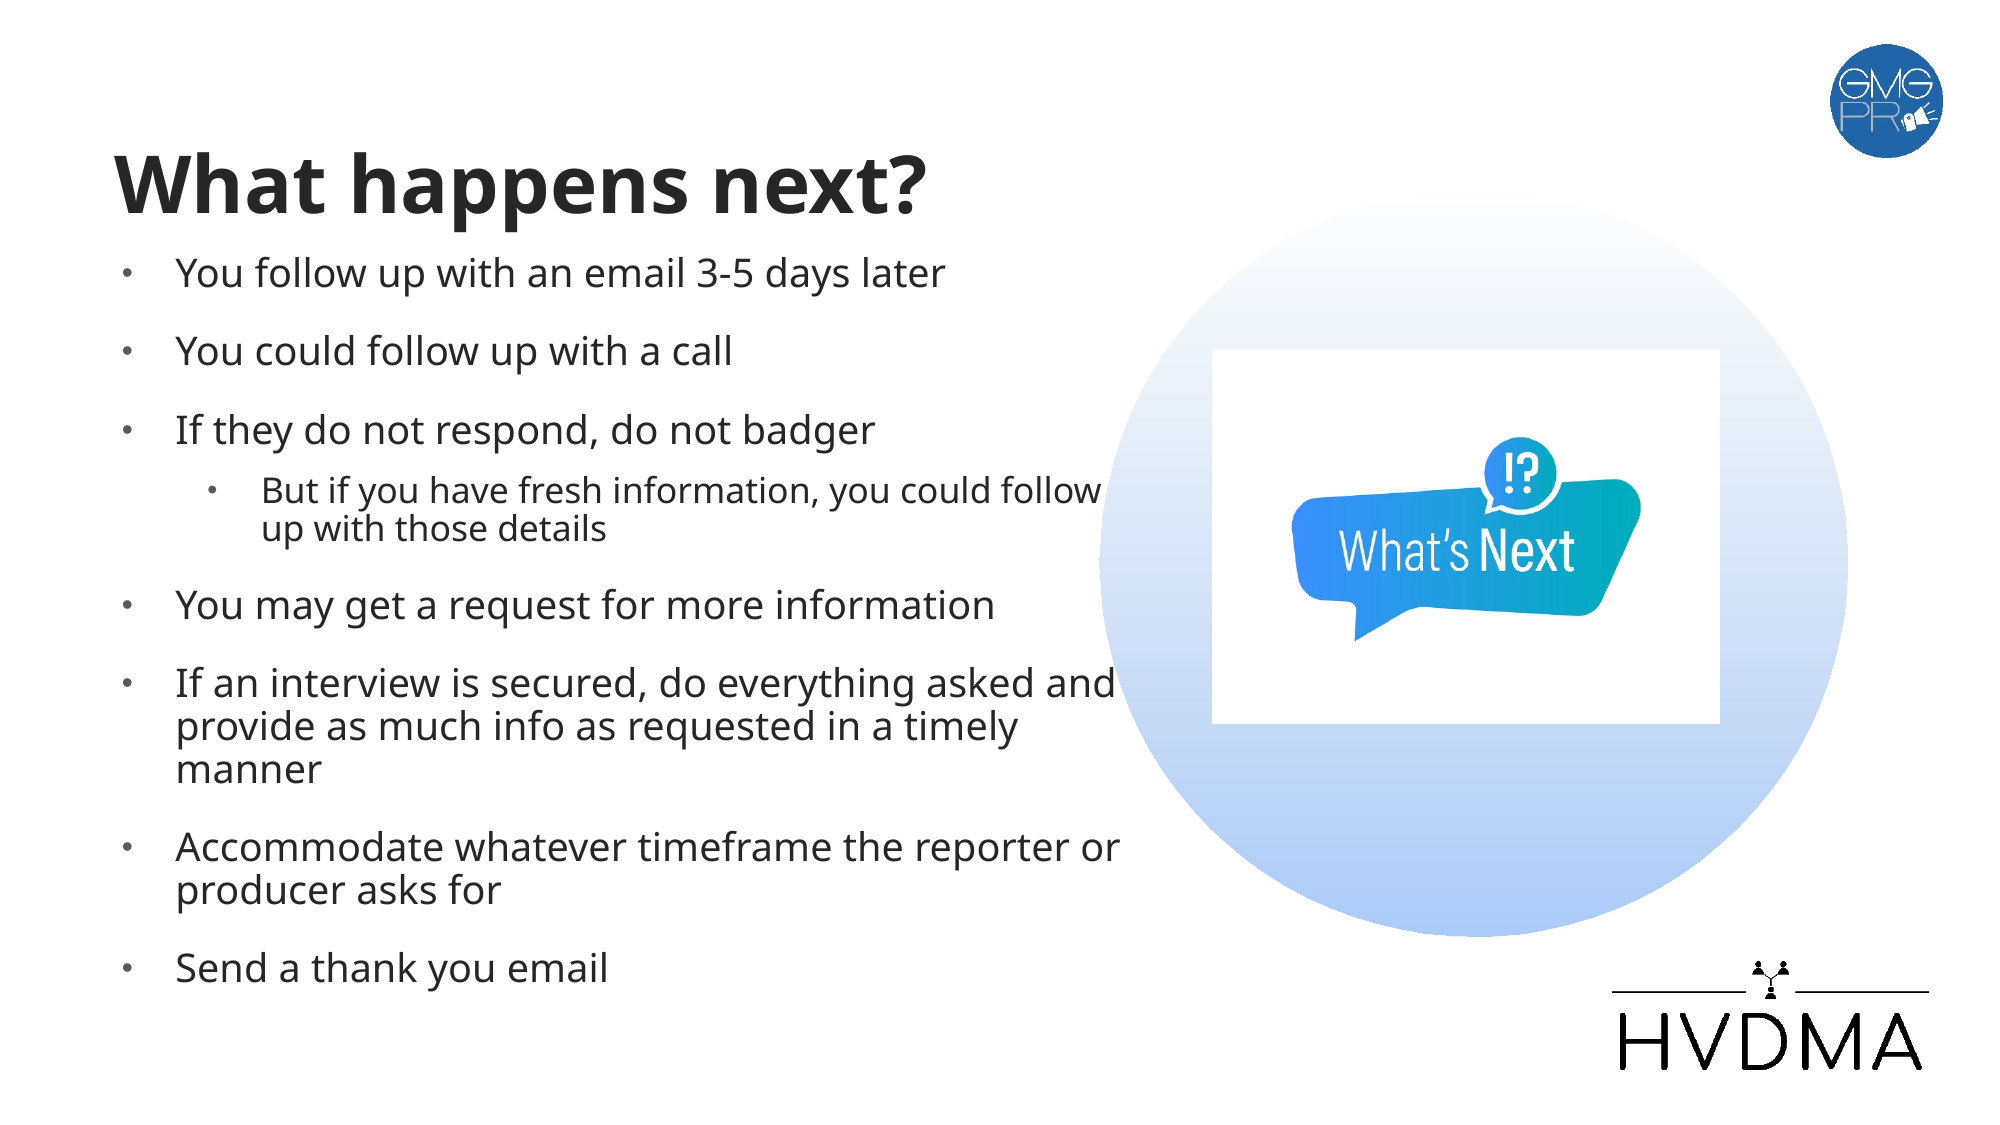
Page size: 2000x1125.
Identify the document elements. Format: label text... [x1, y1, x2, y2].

title What happens next? [99, 125, 1146, 238]
picture [1212, 349, 1720, 724]
picture [1830, 44, 1943, 158]
list You follow up with an email 3-5 days later You could follow up with a call If they do not respond, do not badger But if you have fresh information, you could follow up with those details You may get a request for more information If an interview is secured, do everything asked and provide as much info as requested in a timely manner Accommodate whatever timeframe the reporter or producer asks for Send a thank you email [99, 245, 1146, 1003]
picture [1612, 961, 1929, 1070]
